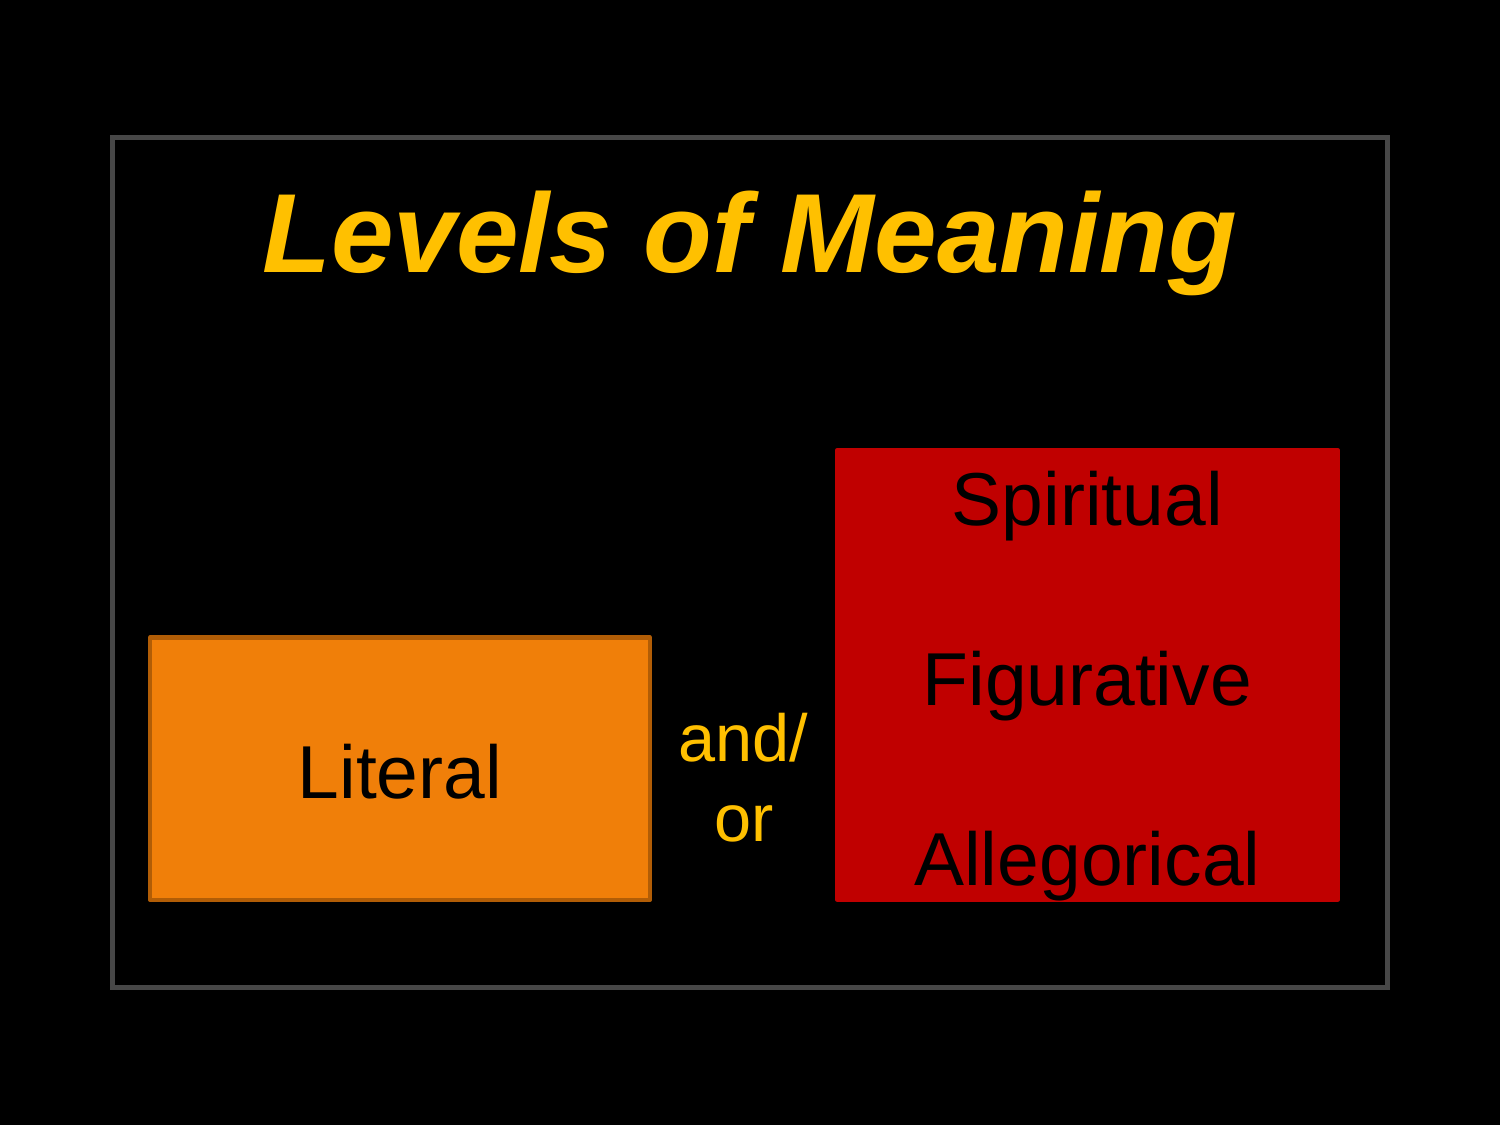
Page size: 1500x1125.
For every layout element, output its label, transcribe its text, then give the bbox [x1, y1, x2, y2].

text_box Spiritual Figurative Allegorical Spiritual [835, 448, 1340, 902]
text_box Levels of Meaning [112, 136, 1388, 320]
text_box and/ or [650, 687, 838, 863]
text_box Literal [148, 635, 652, 902]
